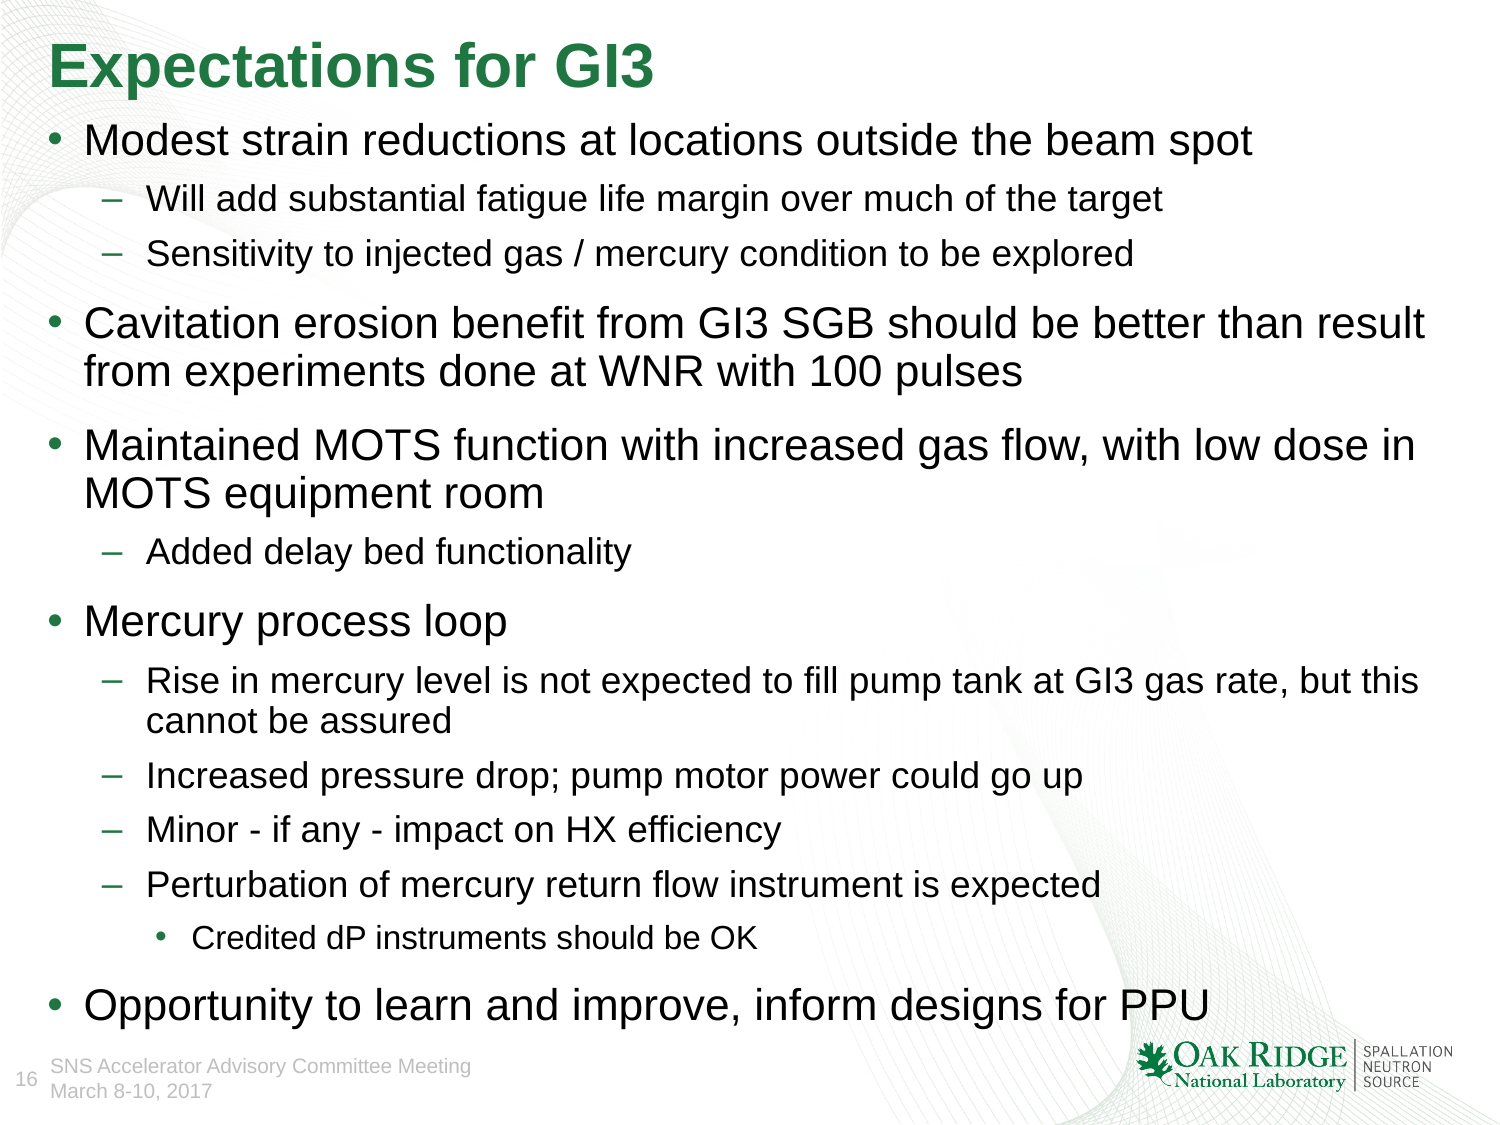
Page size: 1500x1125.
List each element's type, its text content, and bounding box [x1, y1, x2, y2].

title Expectations for GI3 [33, 28, 1451, 108]
picture [48, 0, 1500, 1125]
list Modest strain reductions at locations outside the beam spot Will add substantial fatigue life margin over much of the target Sensitivity to injected gas / mercury condition to be explored Cavitation erosion benefit from GI3 SGB should be better than result from experiments done at WNR with 100 pulses Maintained MOTS function with increased gas flow, with low dose in MOTS equipment room Added delay bed functionality Mercury process loop Rise in mercury level is not expected to fill pump tank at GI3 gas rate, but this cannot be assured Increased pressure drop; pump motor power could go up Minor - if any - impact on HX efficiency Perturbation of mercury return flow instrument is expected Credited dP instruments should be OK Opportunity to learn and improve, inform designs for PPU [31, 108, 1451, 1046]
